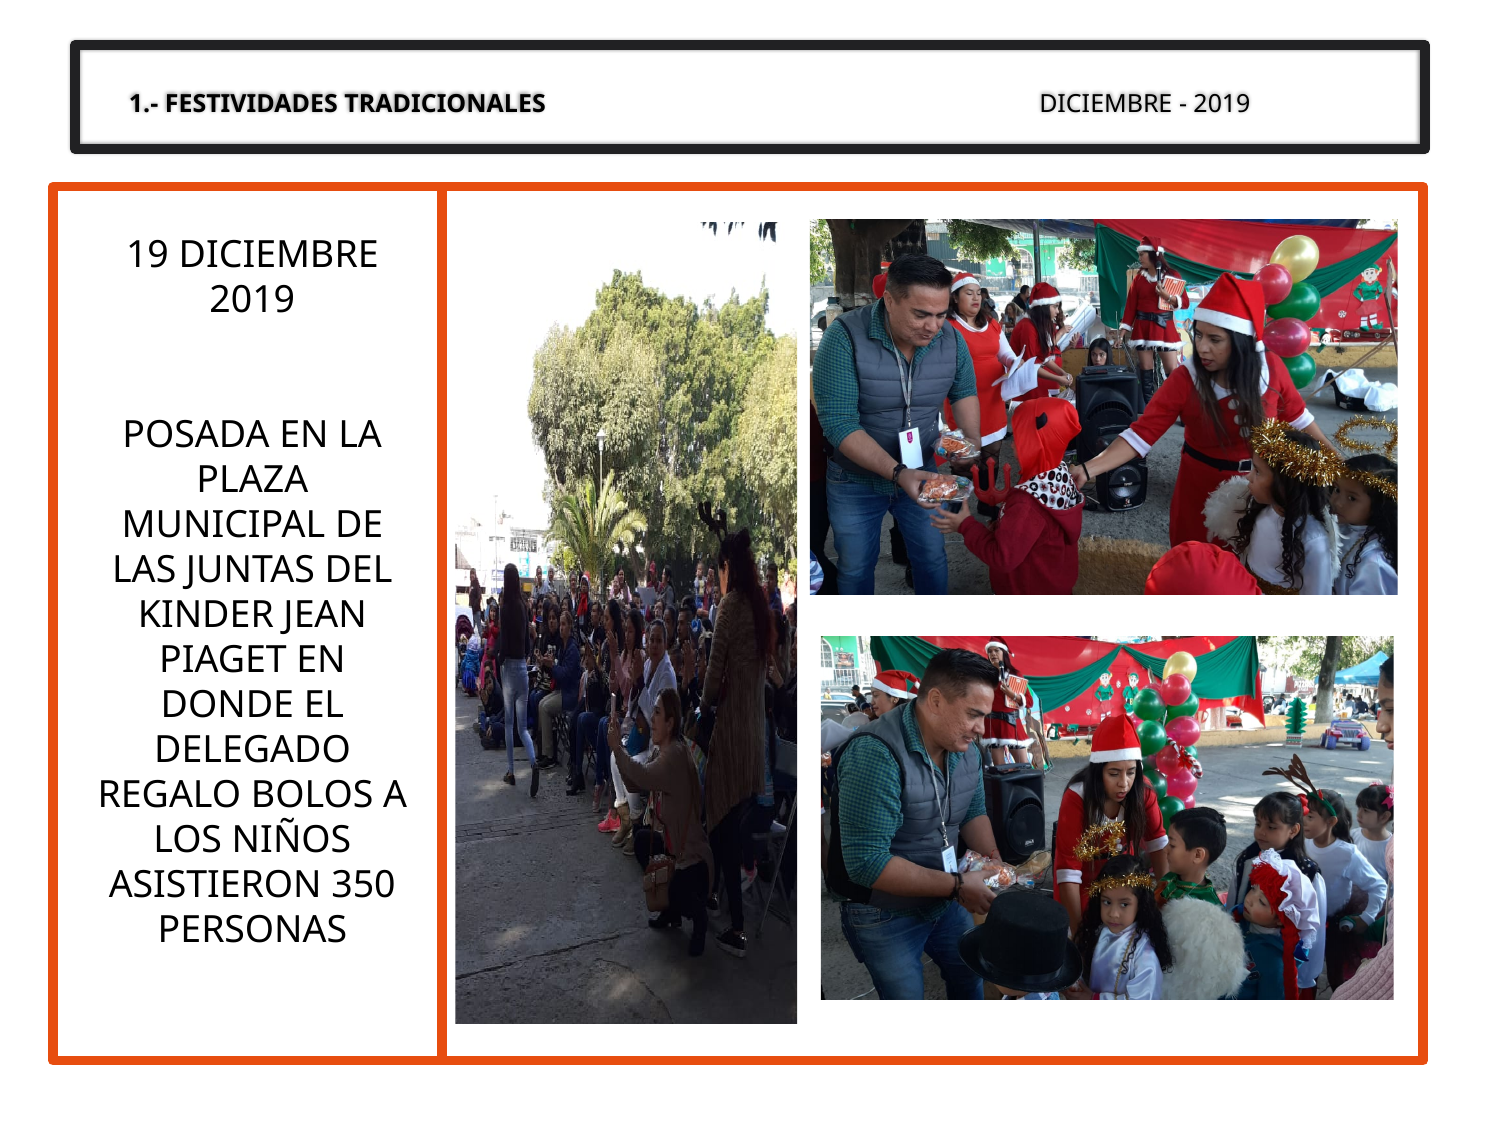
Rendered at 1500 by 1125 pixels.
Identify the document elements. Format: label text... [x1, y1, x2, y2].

text_box [52, 185, 443, 1062]
title 1.- FESTIVIDADES TRADICIONALES DICIEMBRE - 2019 [74, 44, 1426, 150]
picture [820, 636, 1394, 1000]
text_box [443, 185, 1424, 1062]
picture [455, 222, 798, 1024]
picture [809, 219, 1398, 595]
text_box 19 DICIEMBRE 2019 POSADA EN LA PLAZA MUNICIPAL DE LAS JUNTAS DEL KINDER JEAN PIAGET EN DONDE EL DELEGADO REGALO BOLOS A LOS NIÑOS ASISTIERON 350 PERSONAS [75, 222, 430, 958]
